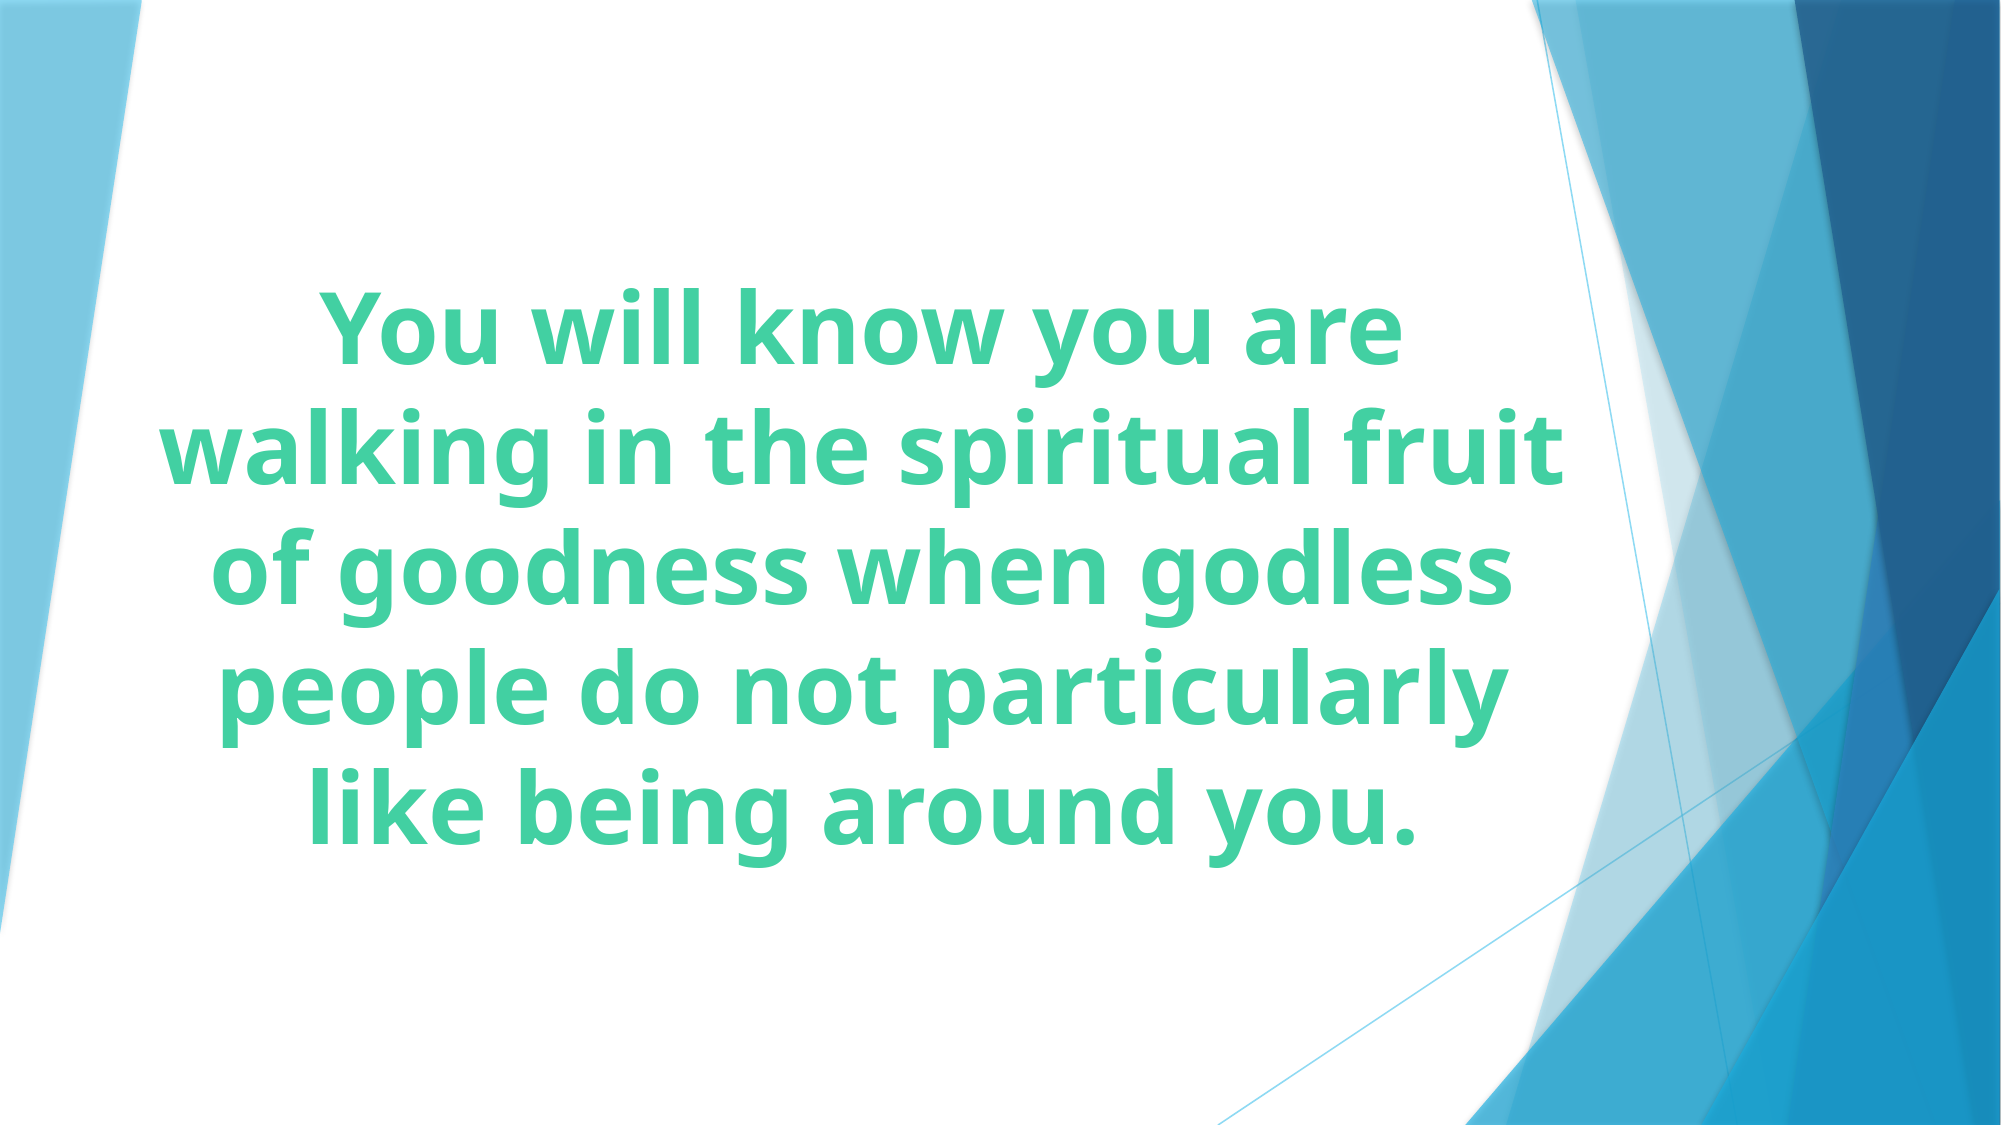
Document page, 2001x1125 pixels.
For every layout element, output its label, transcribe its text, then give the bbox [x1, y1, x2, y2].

title You will know you are walking in the spiritual fruit of goodness when godless people do not particularly like being around you. [114, 601, 1612, 872]
